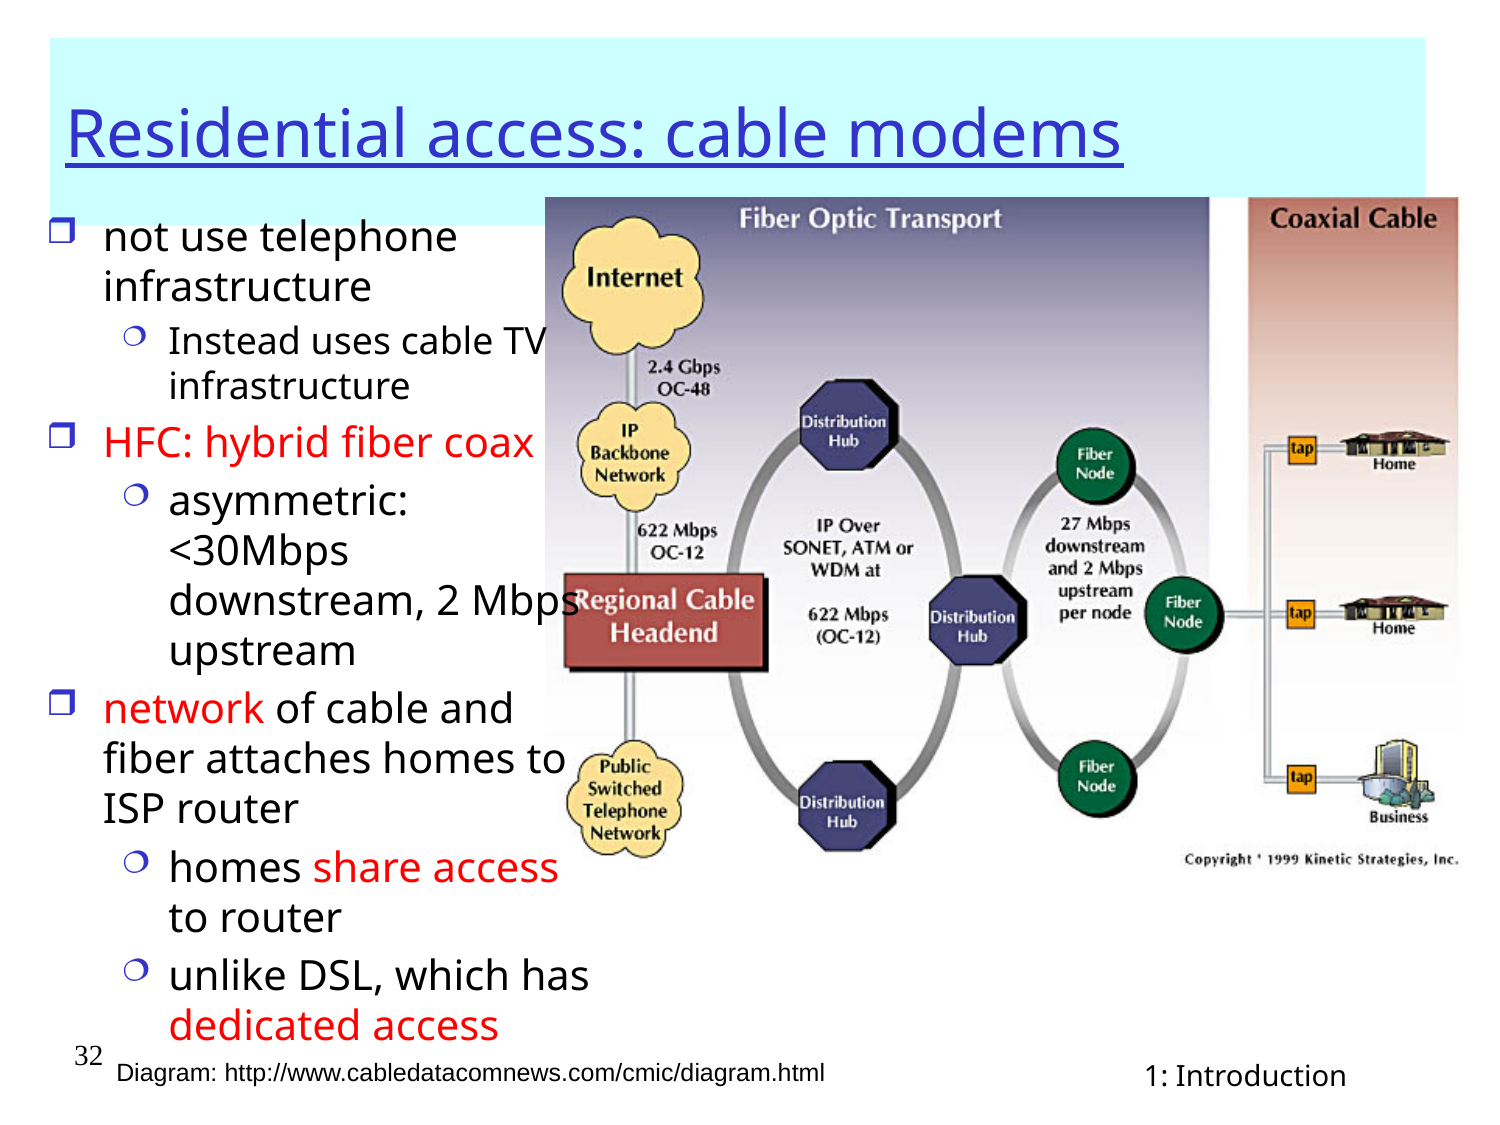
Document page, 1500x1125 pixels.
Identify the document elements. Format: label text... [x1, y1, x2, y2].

picture [545, 197, 1463, 871]
text_box not use telephone infrastructure Instead uses cable TV infrastructure HFC: hybrid fiber coax asymmetric: <30Mbps downstream, 2 Mbps upstream network of cable and fiber attaches homes to ISP router homes share access to router unlike DSL, which has dedicated access [31, 202, 614, 931]
slide_number 32 [45, 1028, 119, 1094]
title Residential access: cable modems [49, 37, 1426, 202]
text_box Diagram: http://www.cabledatacomnews.com/cmic/diagram.html [101, 1048, 842, 1094]
footer 1: Introduction [887, 1049, 1363, 1125]
